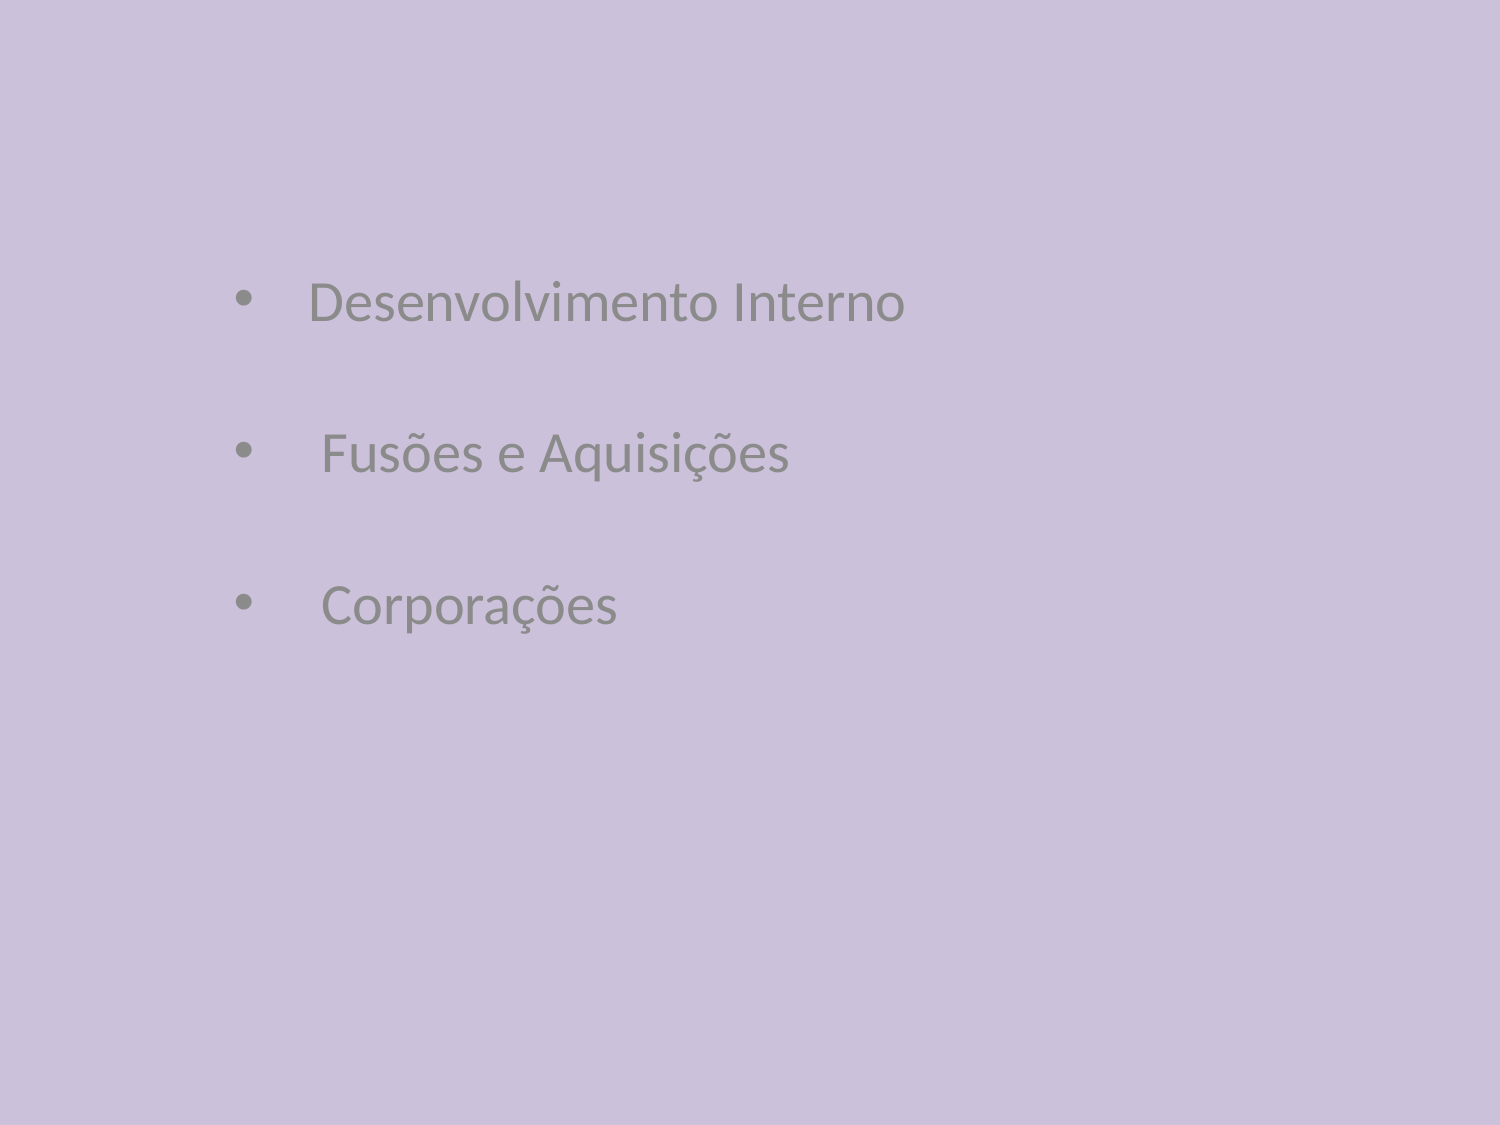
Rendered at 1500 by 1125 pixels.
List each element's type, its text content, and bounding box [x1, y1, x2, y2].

subtitle Desenvolvimento Interno Fusões e Aquisições Corporações [218, 255, 1269, 543]
